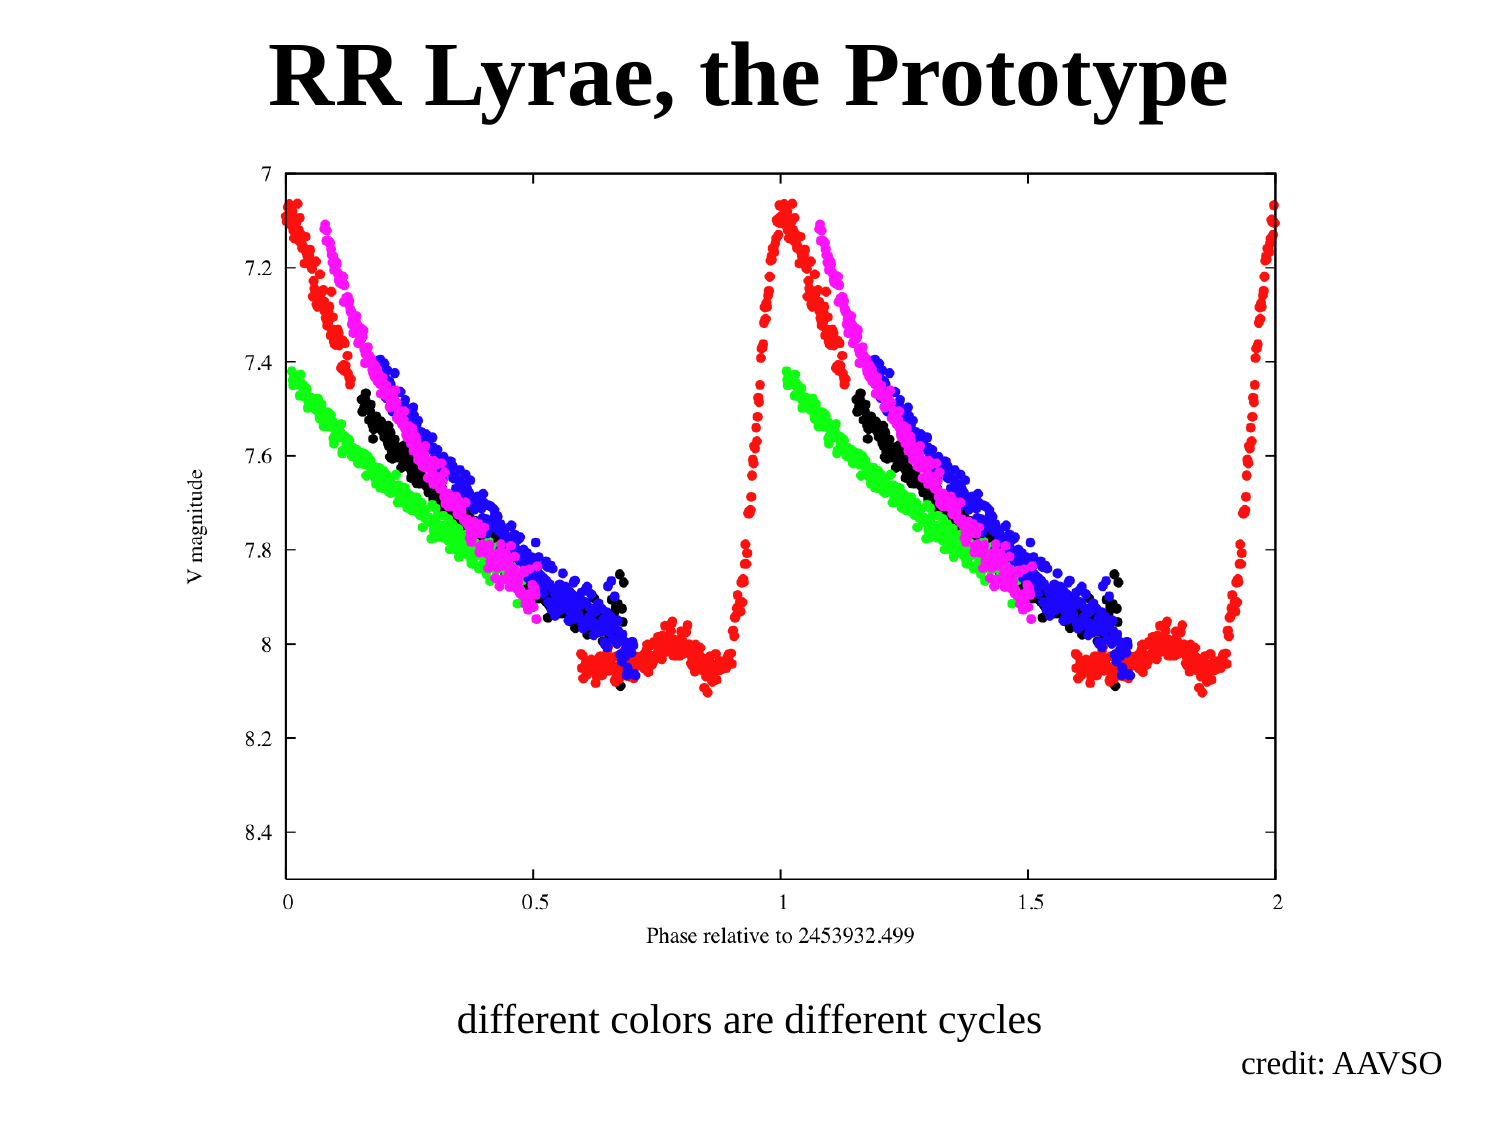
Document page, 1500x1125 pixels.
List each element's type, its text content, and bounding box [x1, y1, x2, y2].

text_box different colors are different cycles [0, 984, 1500, 1050]
text_box credit: AAVSO [1226, 1034, 1458, 1089]
picture [174, 149, 1301, 966]
title RR Lyrae, the Prototype [0, 0, 1500, 138]
